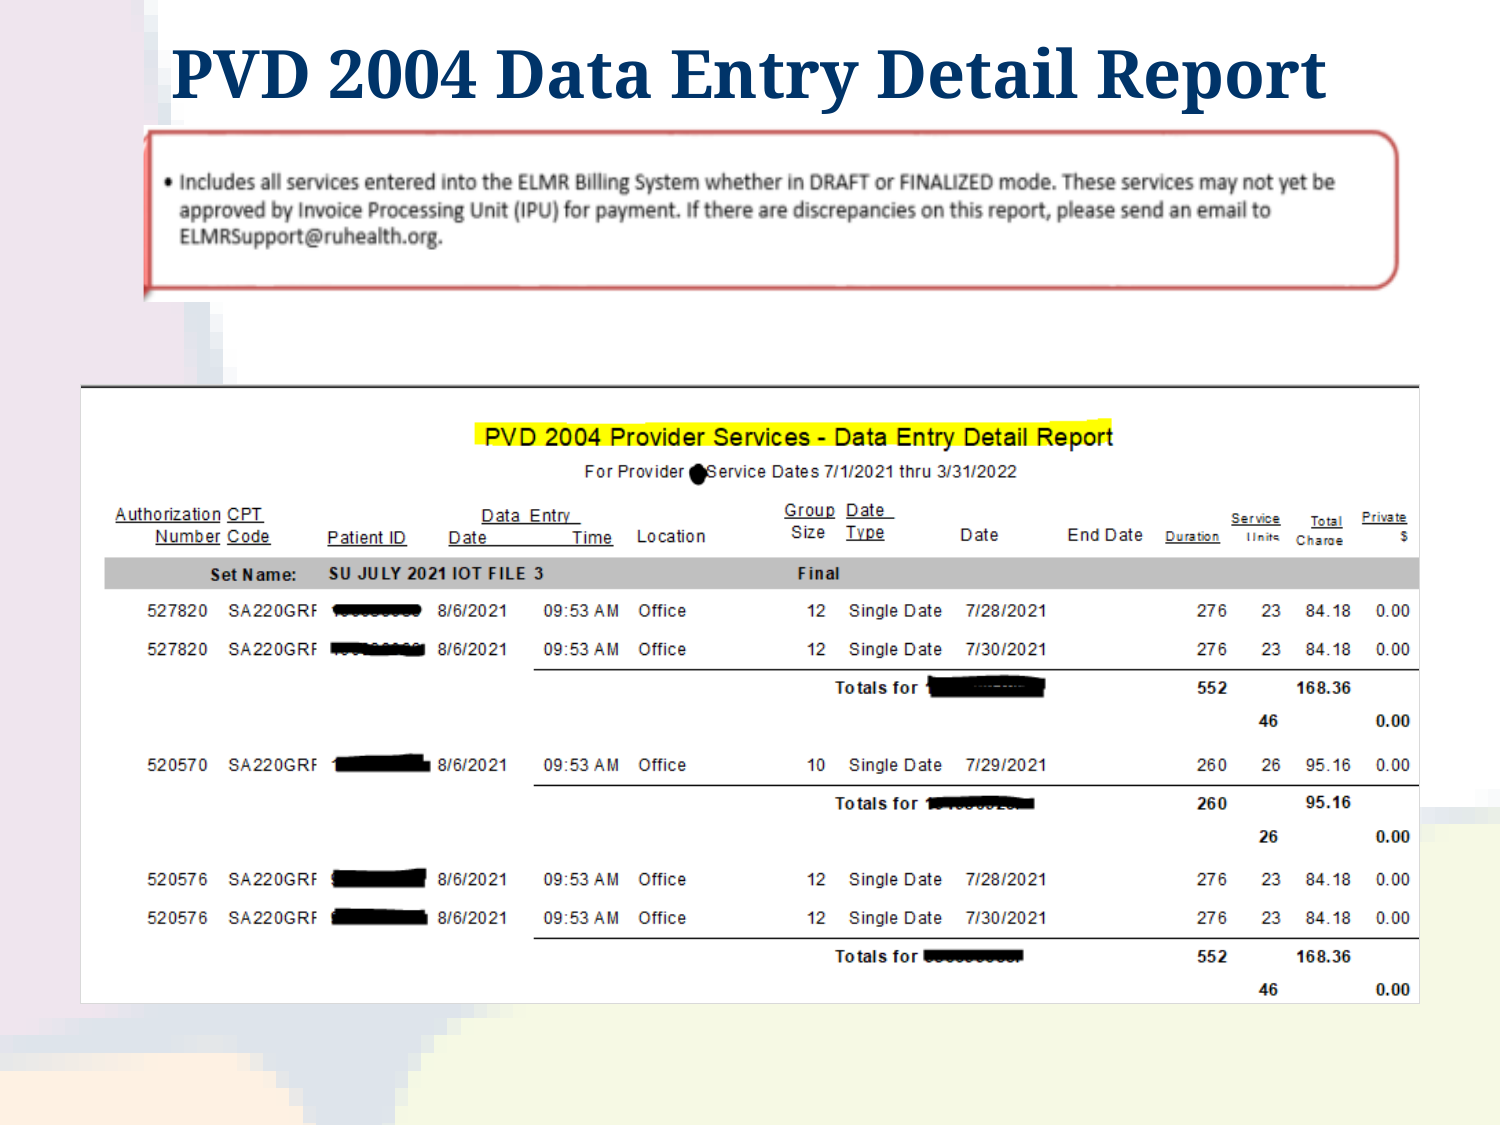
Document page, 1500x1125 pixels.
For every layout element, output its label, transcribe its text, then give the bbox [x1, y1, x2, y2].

picture [143, 125, 1402, 302]
title PVD 2004 Data Entry Detail Report [0, 1, 1500, 113]
picture [79, 384, 1421, 1004]
